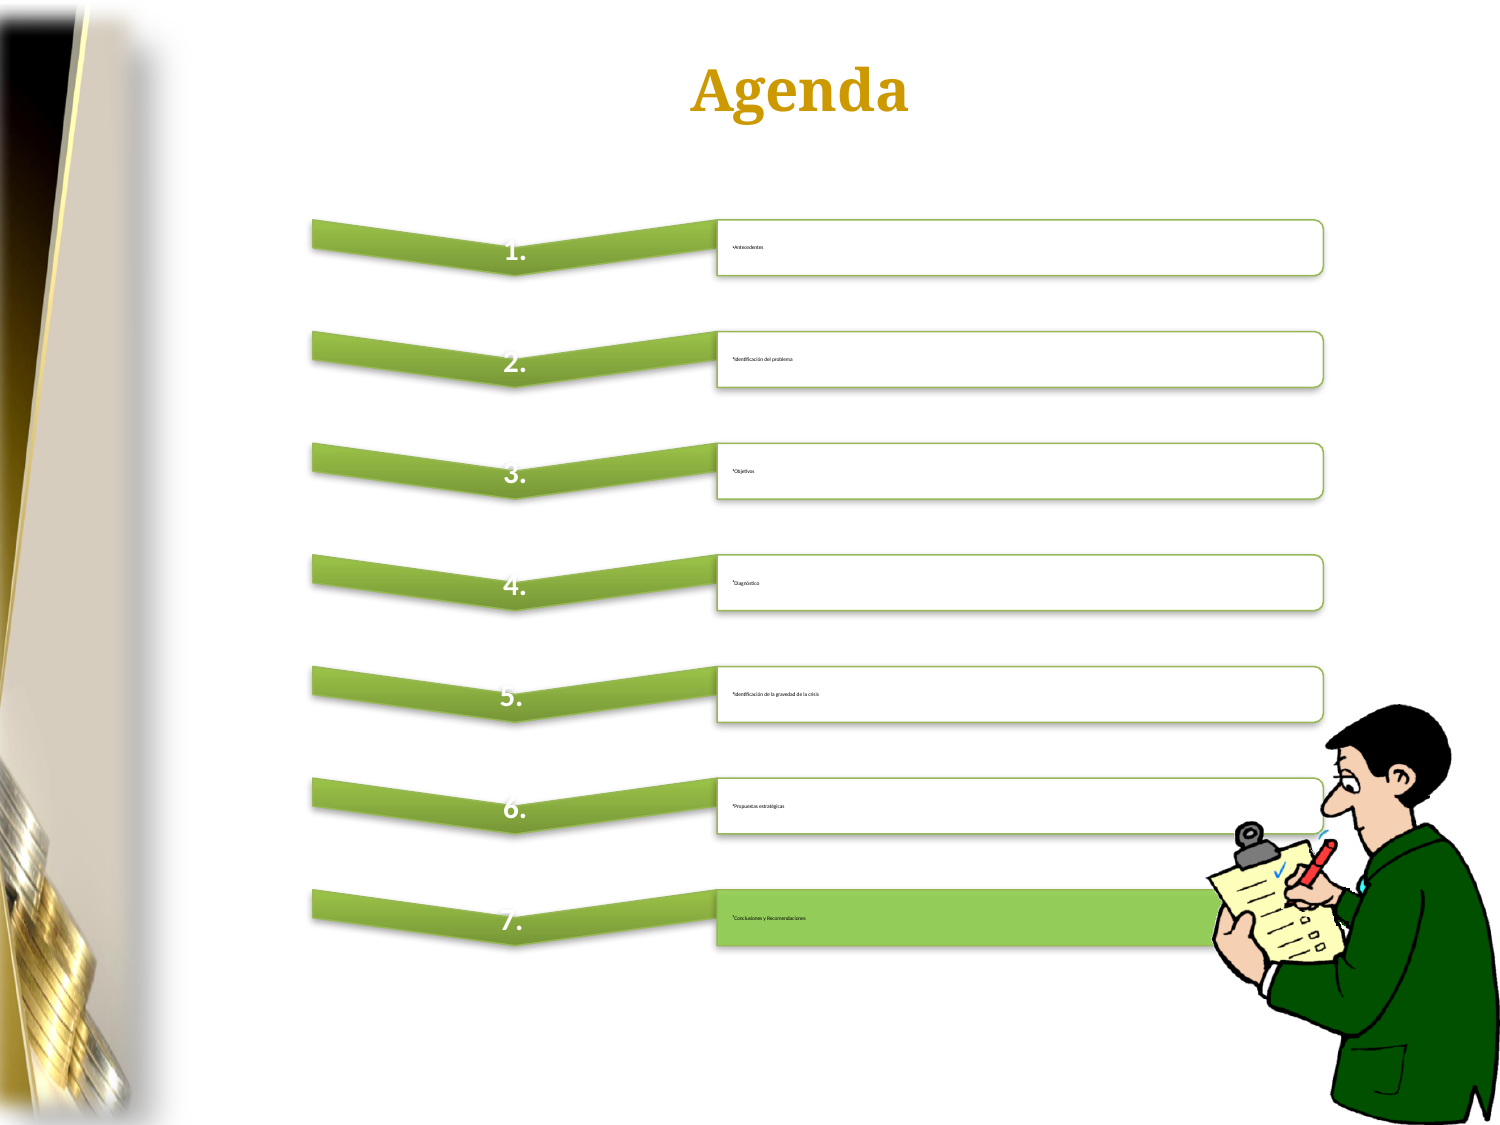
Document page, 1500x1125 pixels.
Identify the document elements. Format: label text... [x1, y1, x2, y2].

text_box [312, 219, 1324, 946]
text_box Agenda [225, 19, 1376, 157]
picture [1205, 704, 1500, 1125]
picture [5, 31, 118, 1093]
